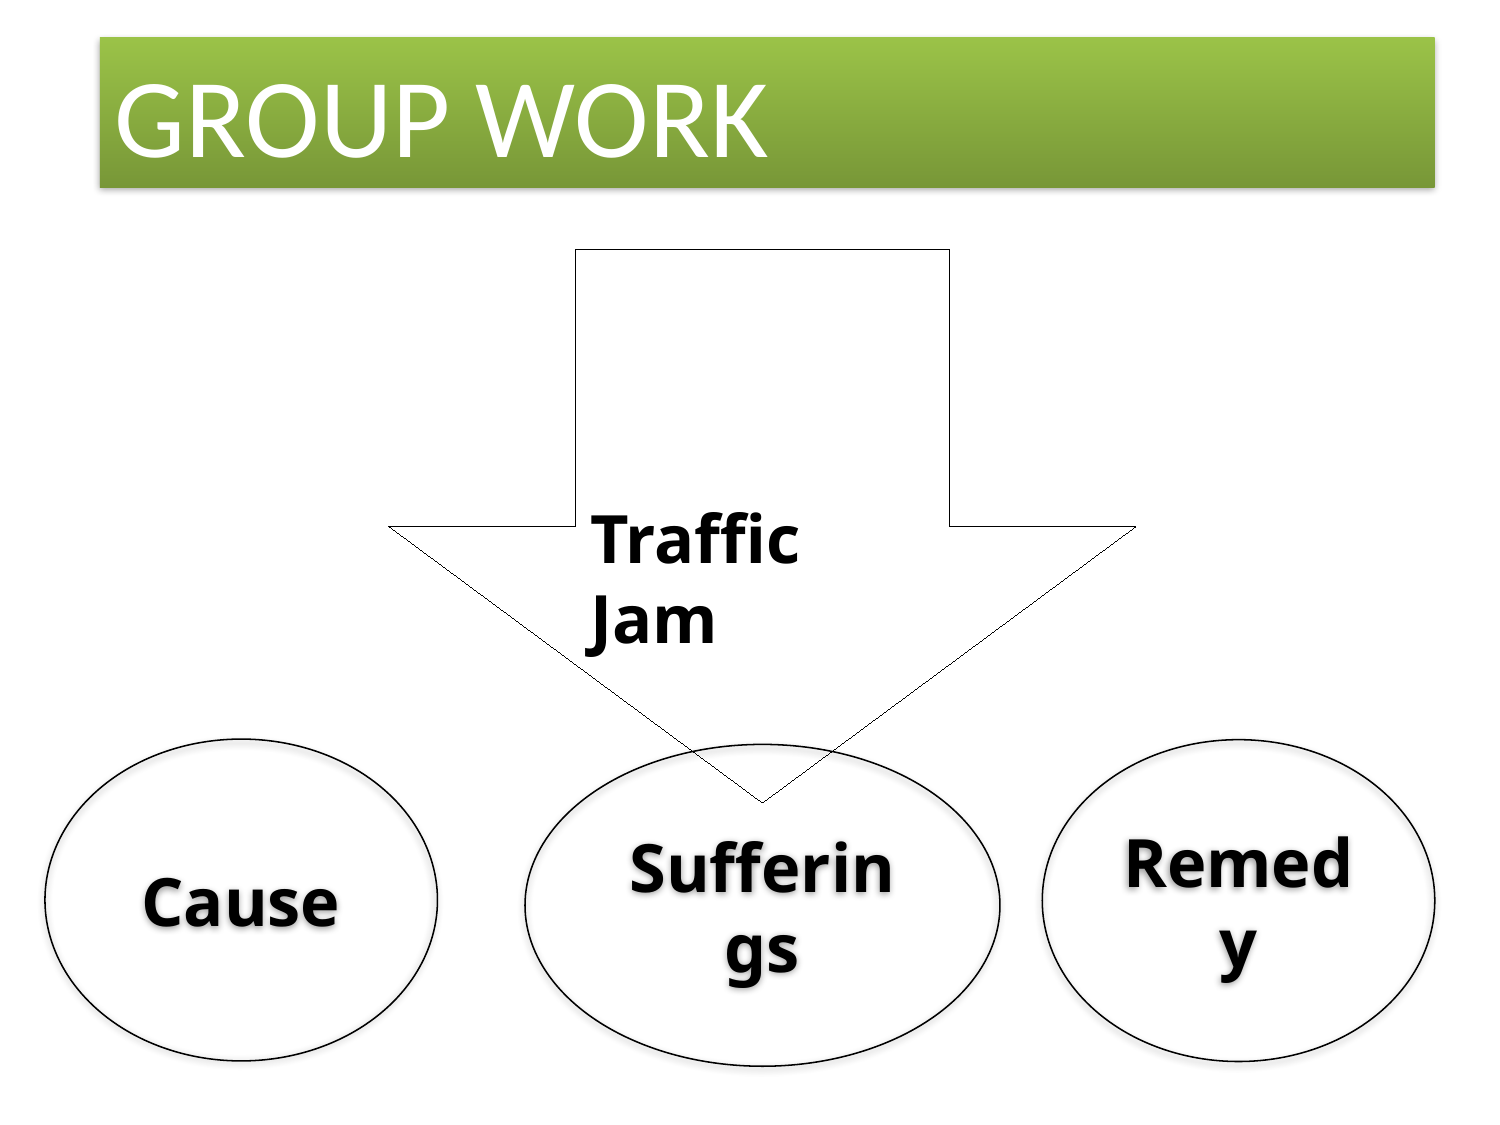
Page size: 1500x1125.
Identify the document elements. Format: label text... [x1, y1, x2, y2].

text_box GROUP WORK [99, 37, 1435, 188]
text_box Remedy [1041, 738, 1436, 1063]
text_box Sufferings [524, 751, 1001, 1068]
text_box Cause [44, 738, 439, 1062]
text_box Traffic Jam [388, 249, 1136, 803]
